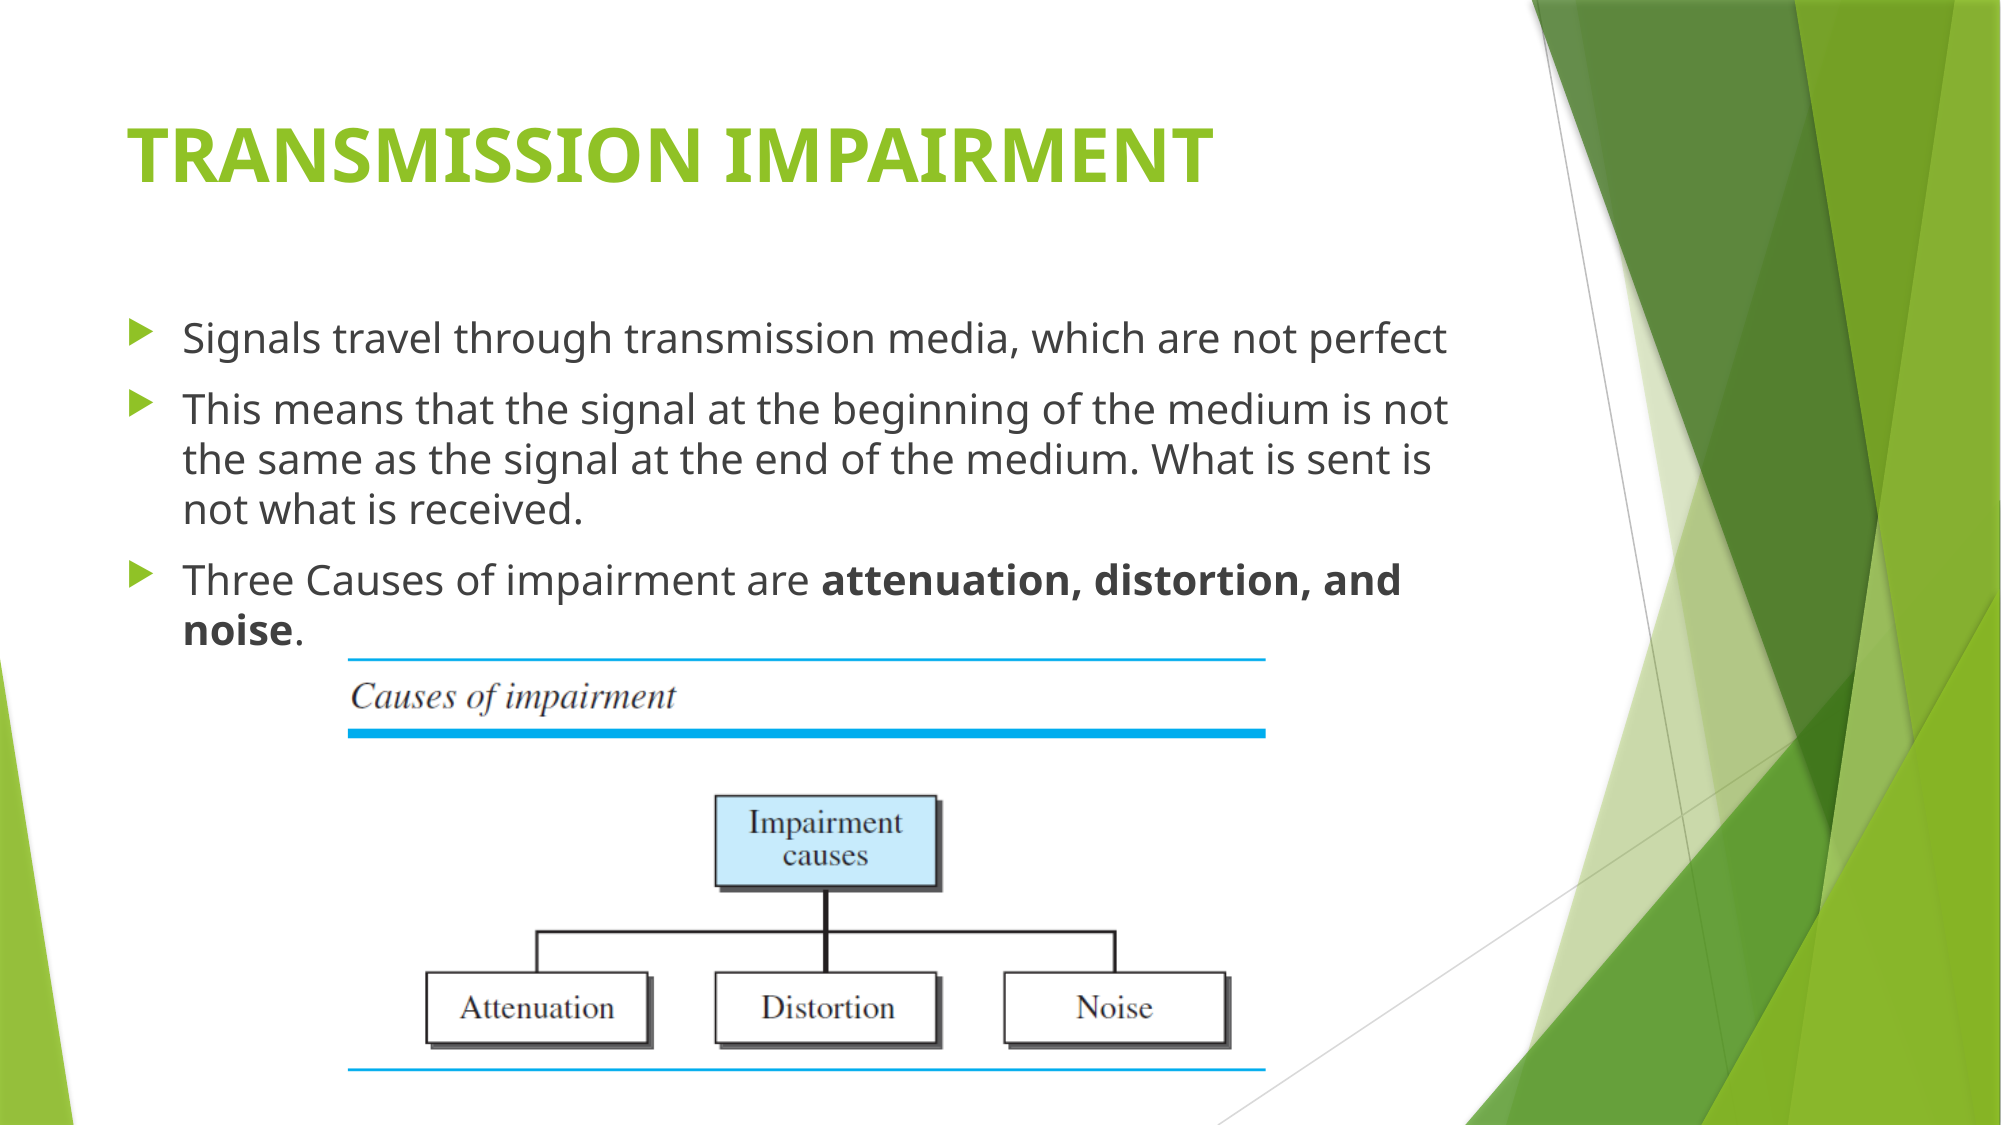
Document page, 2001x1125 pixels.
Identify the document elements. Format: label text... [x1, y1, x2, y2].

picture [347, 645, 1267, 1073]
title TRANSMISSION IMPAIRMENT [111, 99, 1522, 304]
list Signals travel through transmission media, which are not perfect This means that the signal at the beginning of the medium is not the same as the signal at the end of the medium. What is sent is not what is received. Three Causes of impairment are attenuation, distortion, and noise. [111, 304, 1522, 991]
